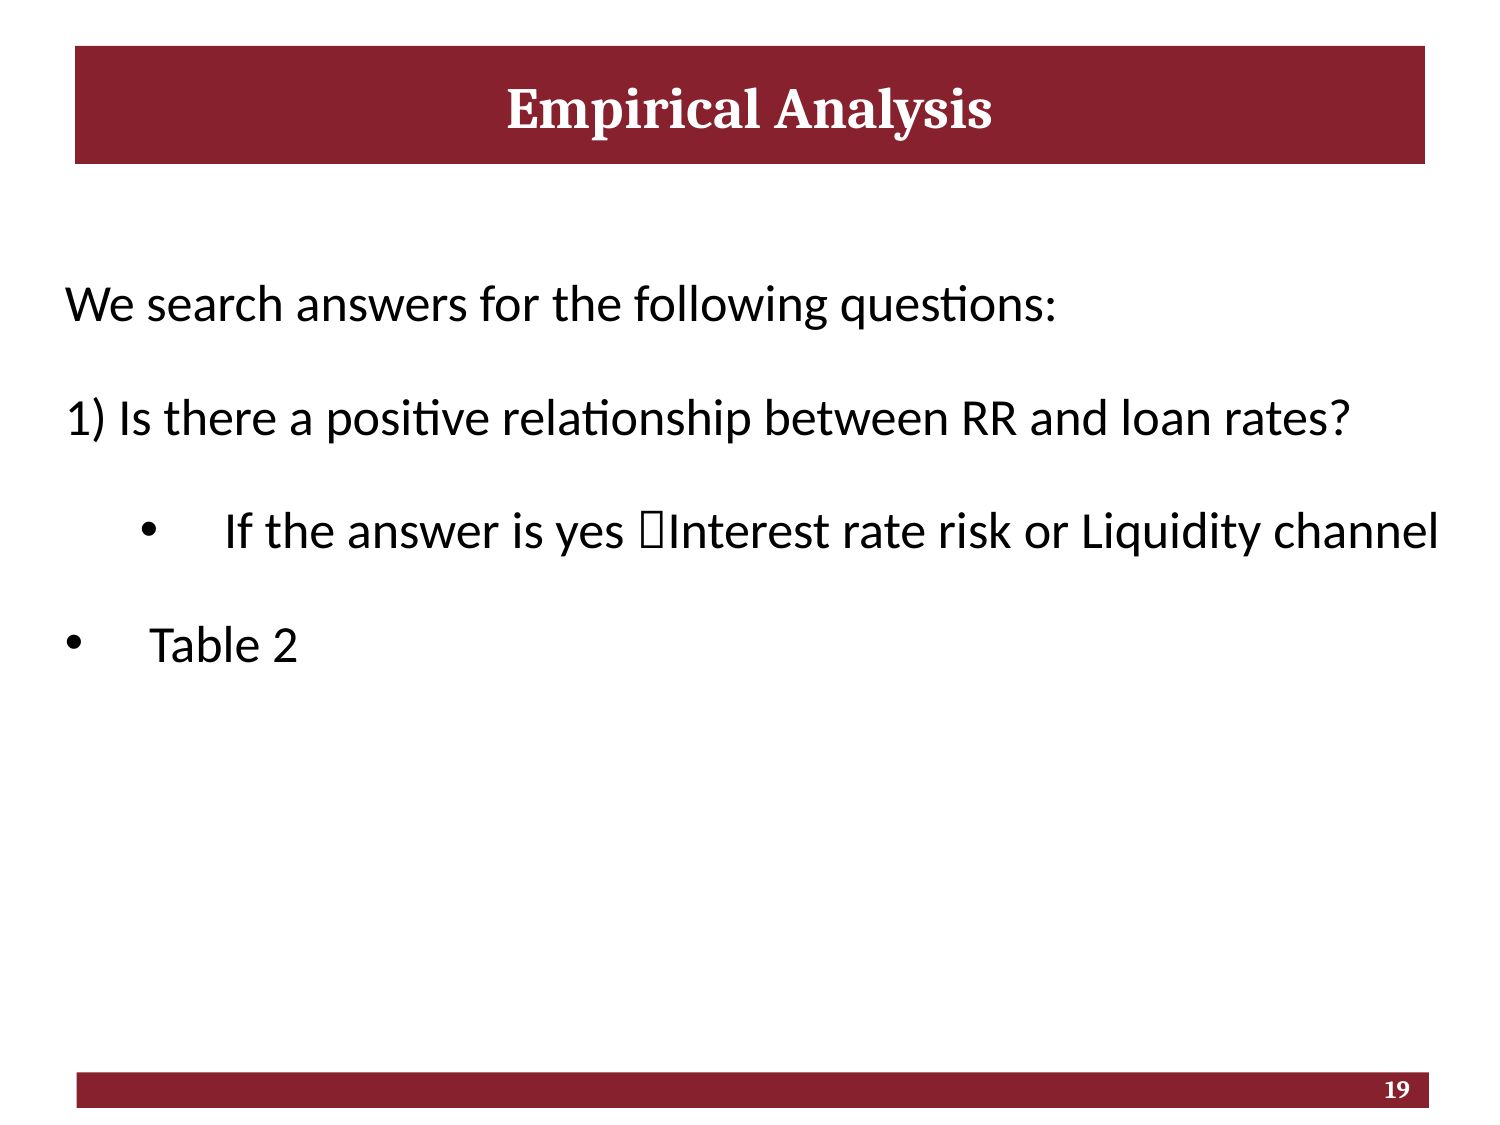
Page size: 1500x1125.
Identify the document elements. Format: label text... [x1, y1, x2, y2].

text_box We search answers for the following questions: 1) Is there a positive relationship between RR and loan rates? If the answer is yes Interest rate risk or Liquidity channel Table 2 [50, 262, 1458, 681]
slide_number 19 [1074, 1073, 1425, 1104]
title Empirical Analysis [75, 45, 1425, 164]
